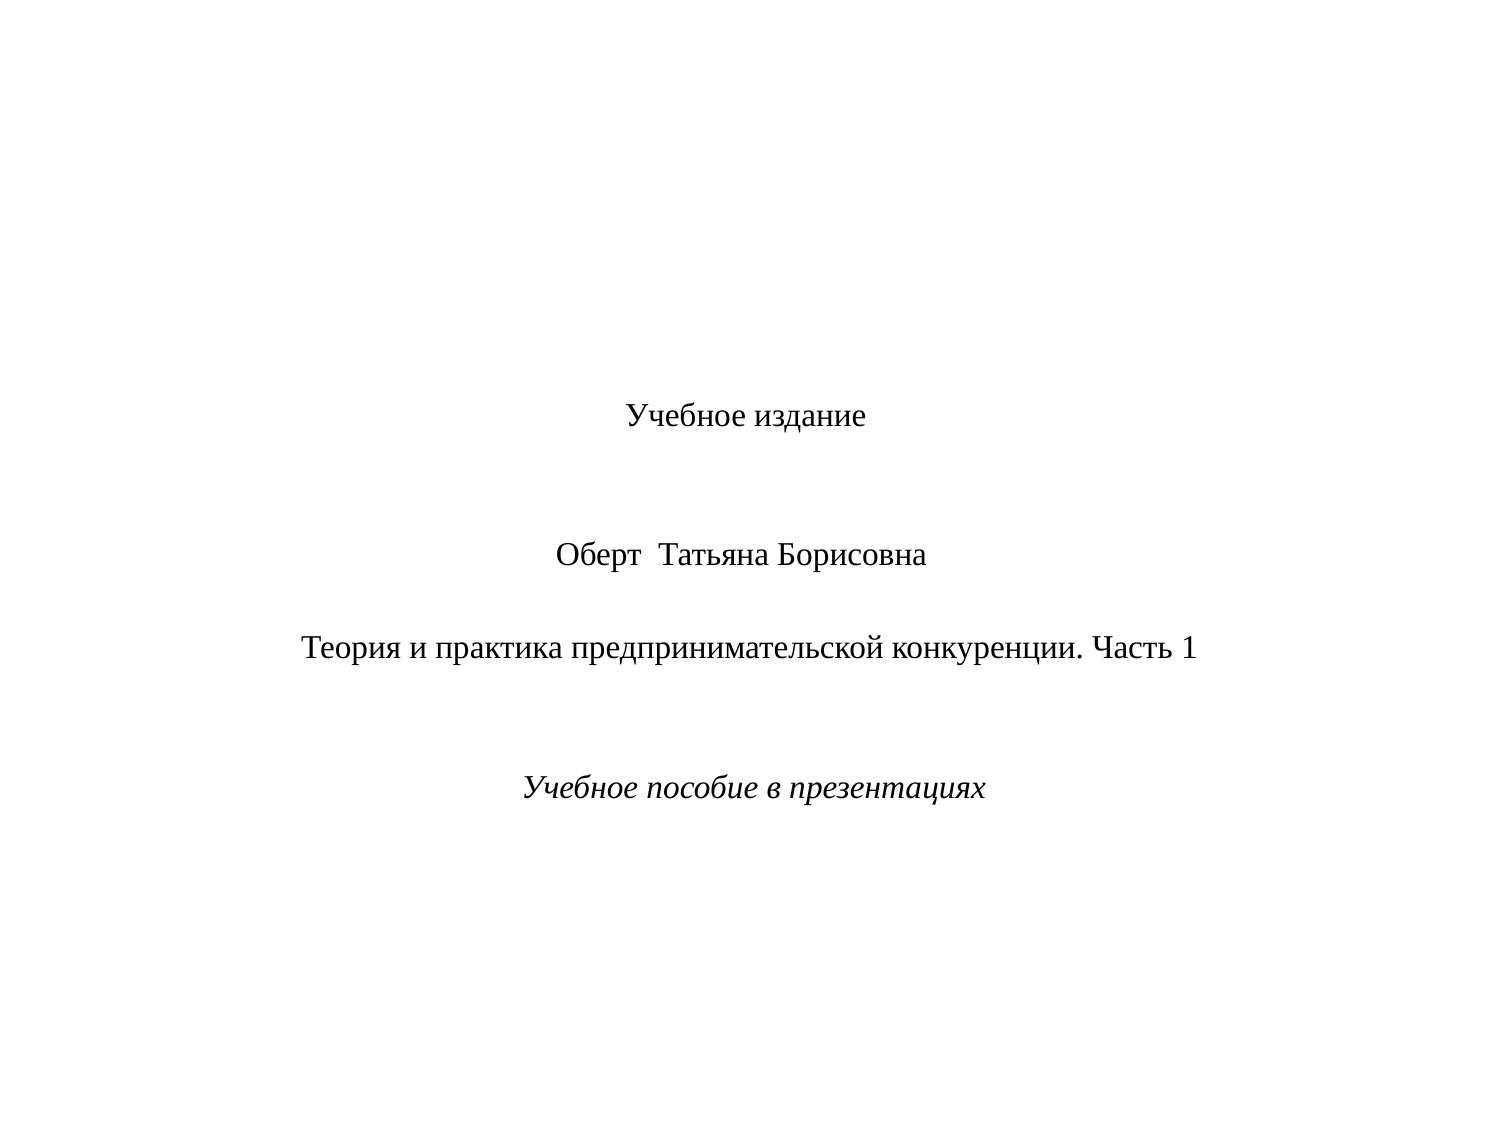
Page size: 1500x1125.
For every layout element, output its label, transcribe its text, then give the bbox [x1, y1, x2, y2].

list Учебное издание Оберт Татьяна Борисовна Теория и практика предпринимательской конкуренции. Часть 1 Учебное пособие в презентациях [75, 385, 1425, 1005]
